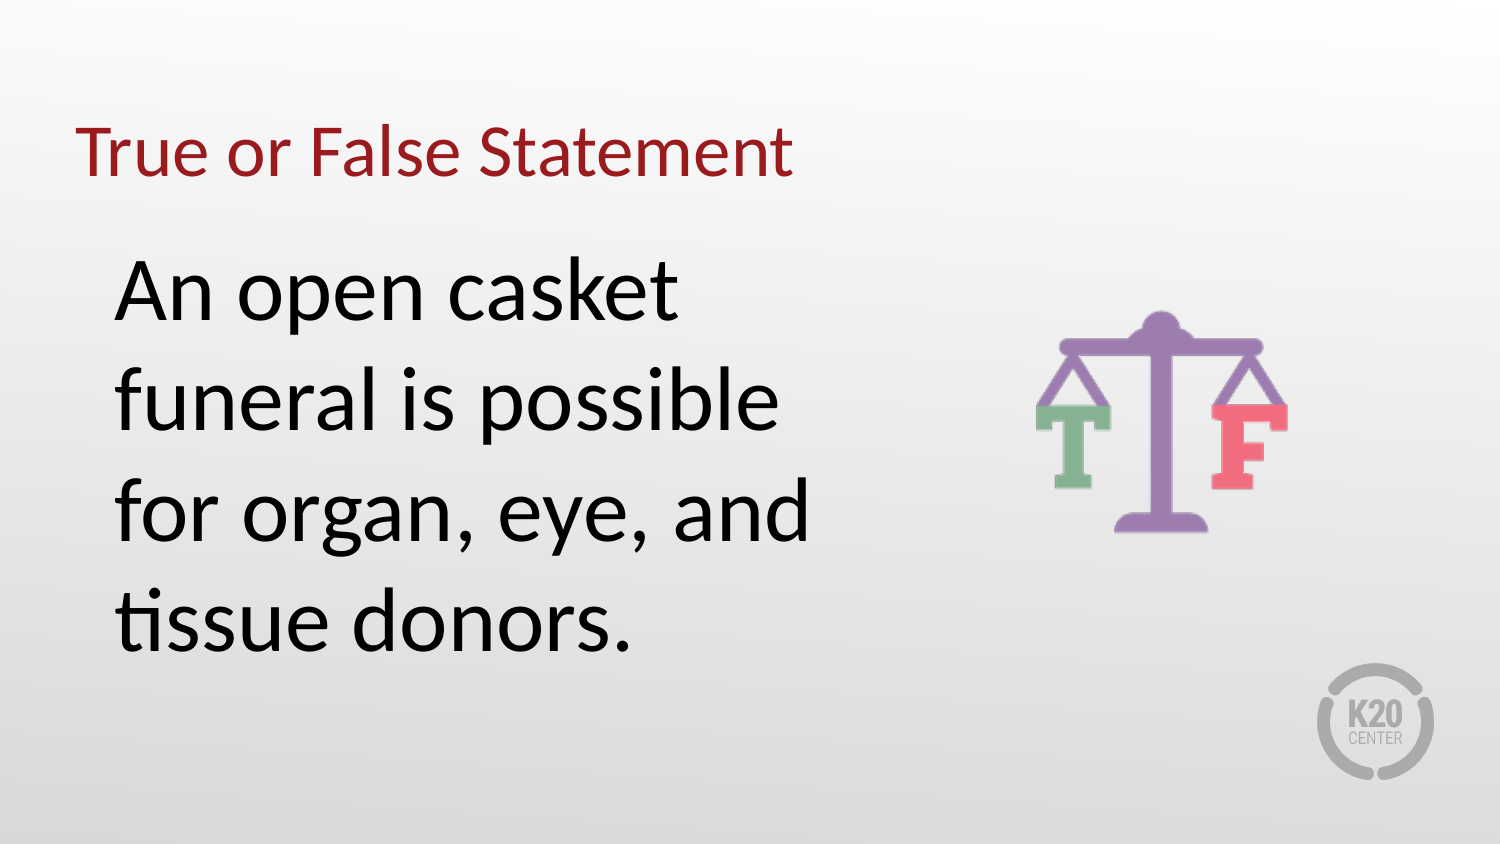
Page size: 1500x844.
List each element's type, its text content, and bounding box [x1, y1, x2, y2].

picture [1300, 646, 1451, 797]
list An open casket funeral is possible for organ, eye, and tissue donors. [99, 214, 899, 808]
title True or False Statement [75, 50, 1425, 191]
picture [1013, 273, 1311, 571]
